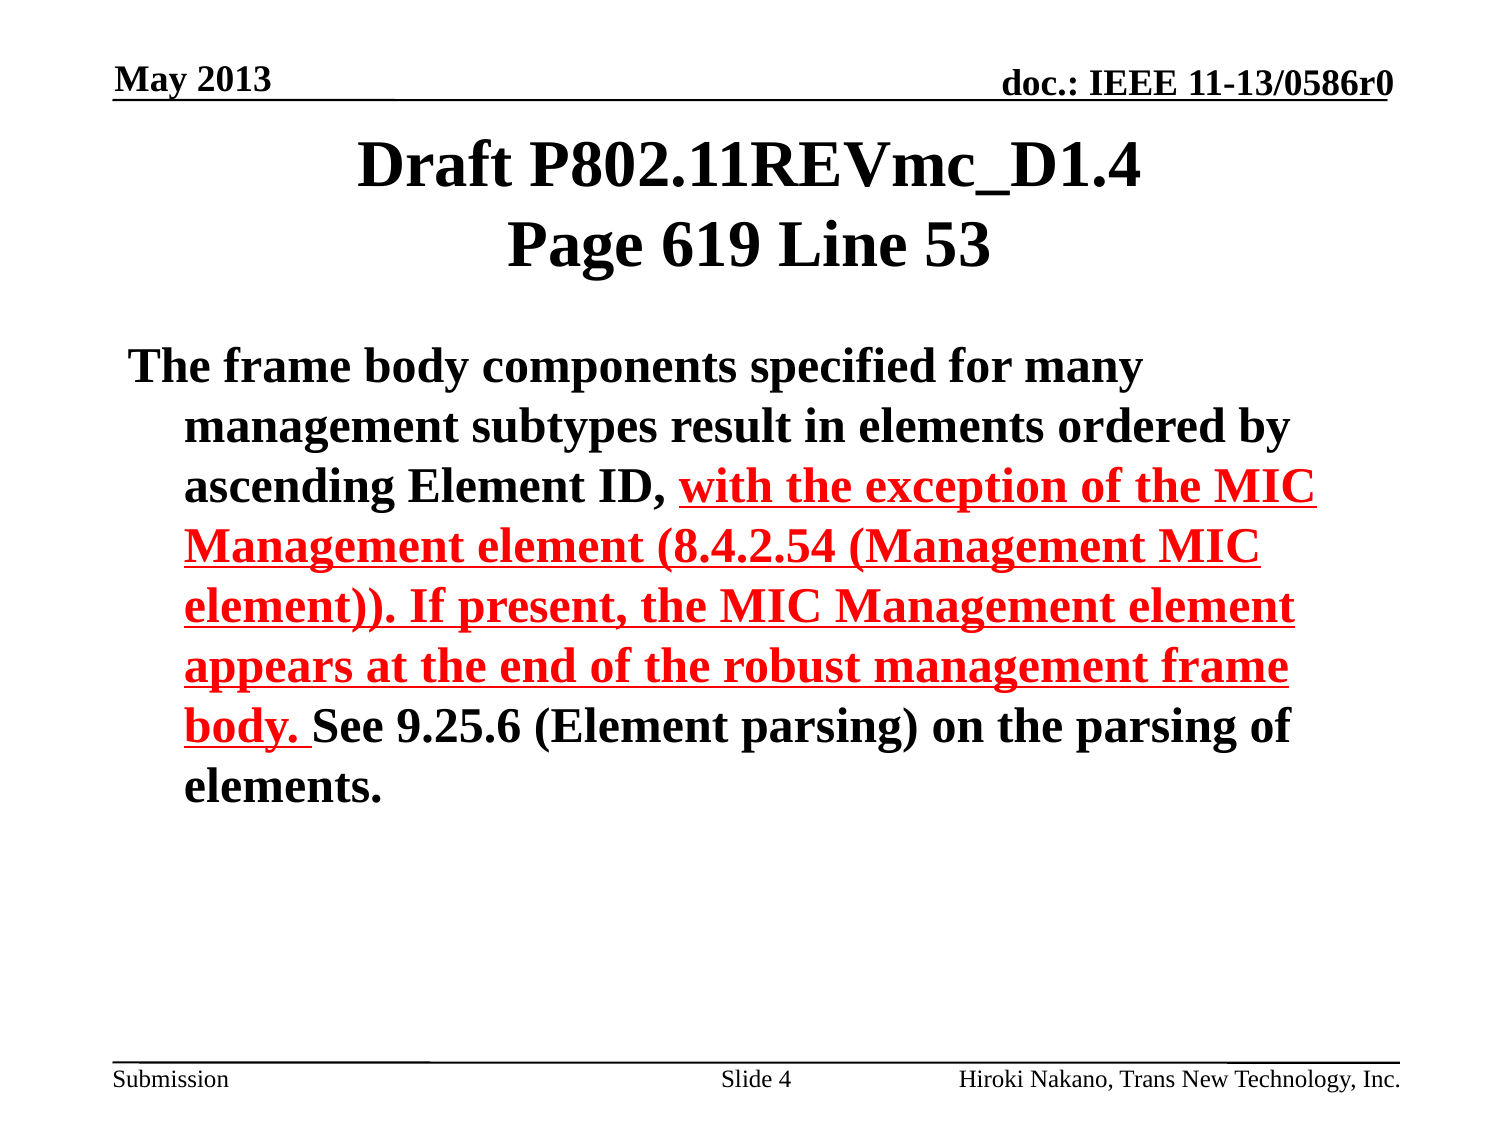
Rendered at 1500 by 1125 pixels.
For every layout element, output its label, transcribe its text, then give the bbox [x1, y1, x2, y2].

slide_number Slide 4 [712, 1061, 800, 1123]
footer Hiroki Nakano, Trans New Technology, Inc. [878, 1061, 1402, 1093]
title Draft P802.11REVmc_D1.4 Page 619 Line 53 [112, 112, 1388, 288]
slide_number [114, 54, 423, 100]
list The frame body components specified for many management subtypes result in elements ordered by ascending Element ID, with the exception of the MIC Management element (8.4.2.54 (Management MIC element)). If present, the MIC Management element appears at the end of the robust management frame body. See 9.25.6 (Element parsing) on the parsing of elements. [112, 324, 1388, 1000]
